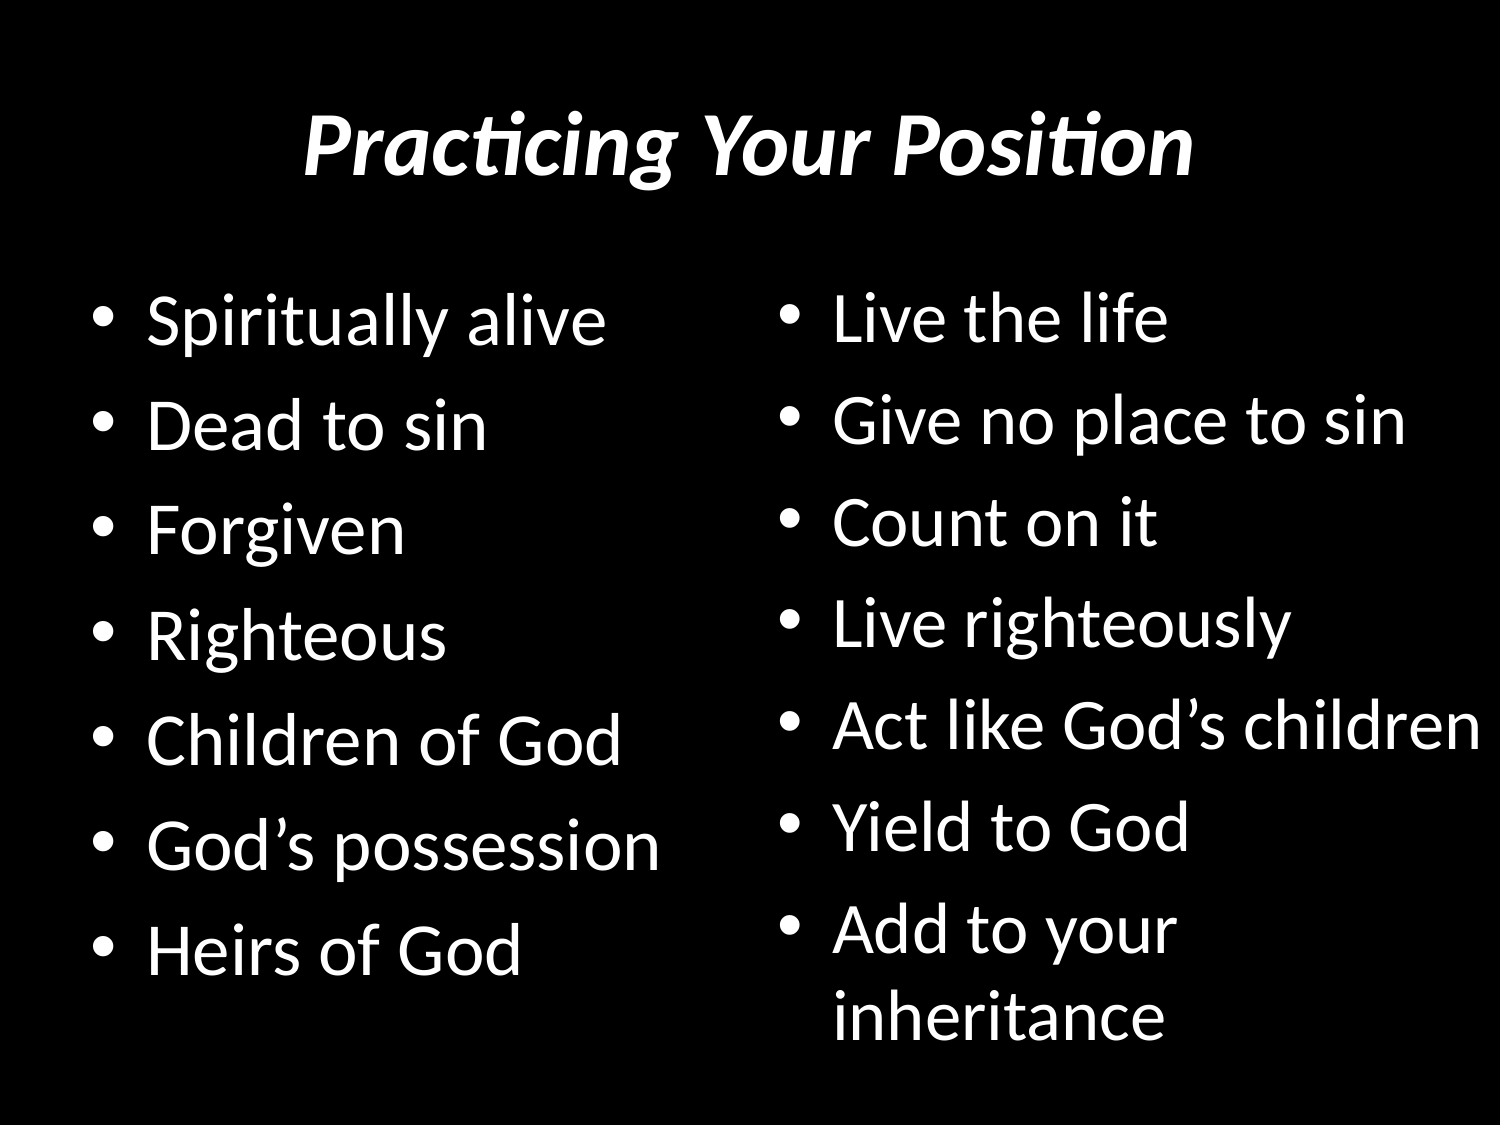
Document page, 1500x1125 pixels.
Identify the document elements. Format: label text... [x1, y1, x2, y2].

title Practicing Your Position [75, 45, 1425, 233]
list Live the life Give no place to sin Count on it Live righteously Act like God’s children Yield to God Add to your inheritance [762, 262, 1500, 1125]
list Spiritually alive Dead to sin Forgiven Righteous Children of God God’s possession Heirs of God [75, 262, 738, 1125]
